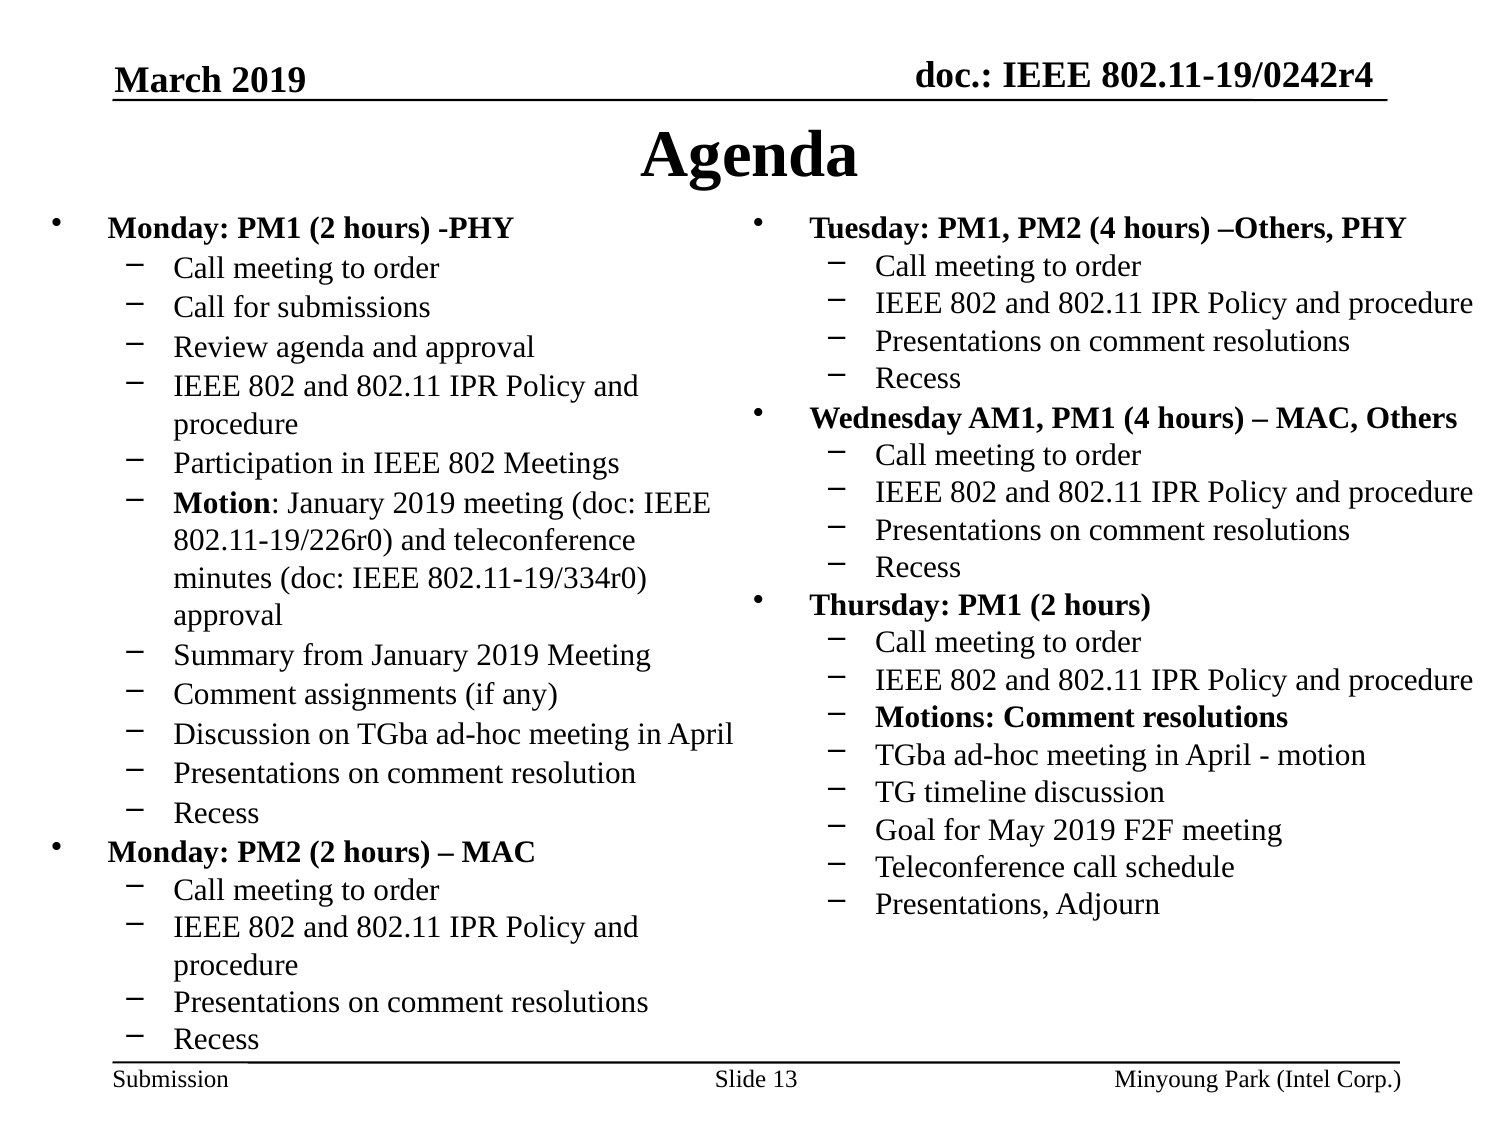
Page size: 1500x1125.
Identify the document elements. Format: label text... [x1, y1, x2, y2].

slide_number Slide 13 [712, 1061, 800, 1093]
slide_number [114, 54, 335, 101]
list Monday: PM1 (2 hours) -PHY Call meeting to order Call for submissions Review agenda and approval IEEE 802 and 802.11 IPR Policy and procedure Participation in IEEE 802 Meetings Motion: January 2019 meeting (doc: IEEE 802.11-19/226r0) and teleconference minutes (doc: IEEE 802.11-19/334r0) approval Summary from January 2019 Meeting Comment assignments (if any) Discussion on TGba ad-hoc meeting in April Presentations on comment resolution Recess Monday: PM2 (2 hours) – MAC Call meeting to order IEEE 802 and 802.11 IPR Policy and procedure Presentations on comment resolutions Recess [36, 200, 738, 1064]
list Tuesday: PM1, PM2 (4 hours) –Others, PHY Call meeting to order IEEE 802 and 802.11 IPR Policy and procedure Presentations on comment resolutions Recess Wednesday AM1, PM1 (4 hours) – MAC, Others Call meeting to order IEEE 802 and 802.11 IPR Policy and procedure Presentations on comment resolutions Recess Thursday: PM1 (2 hours) Call meeting to order IEEE 802 and 802.11 IPR Policy and procedure Motions: Comment resolutions TGba ad-hoc meeting in April - motion TG timeline discussion Goal for May 2019 F2F meeting Teleconference call schedule Presentations, Adjourn [738, 200, 1500, 1063]
title Agenda [112, 99, 1388, 200]
footer Minyoung Park (Intel Corp.) [949, 1061, 1402, 1093]
